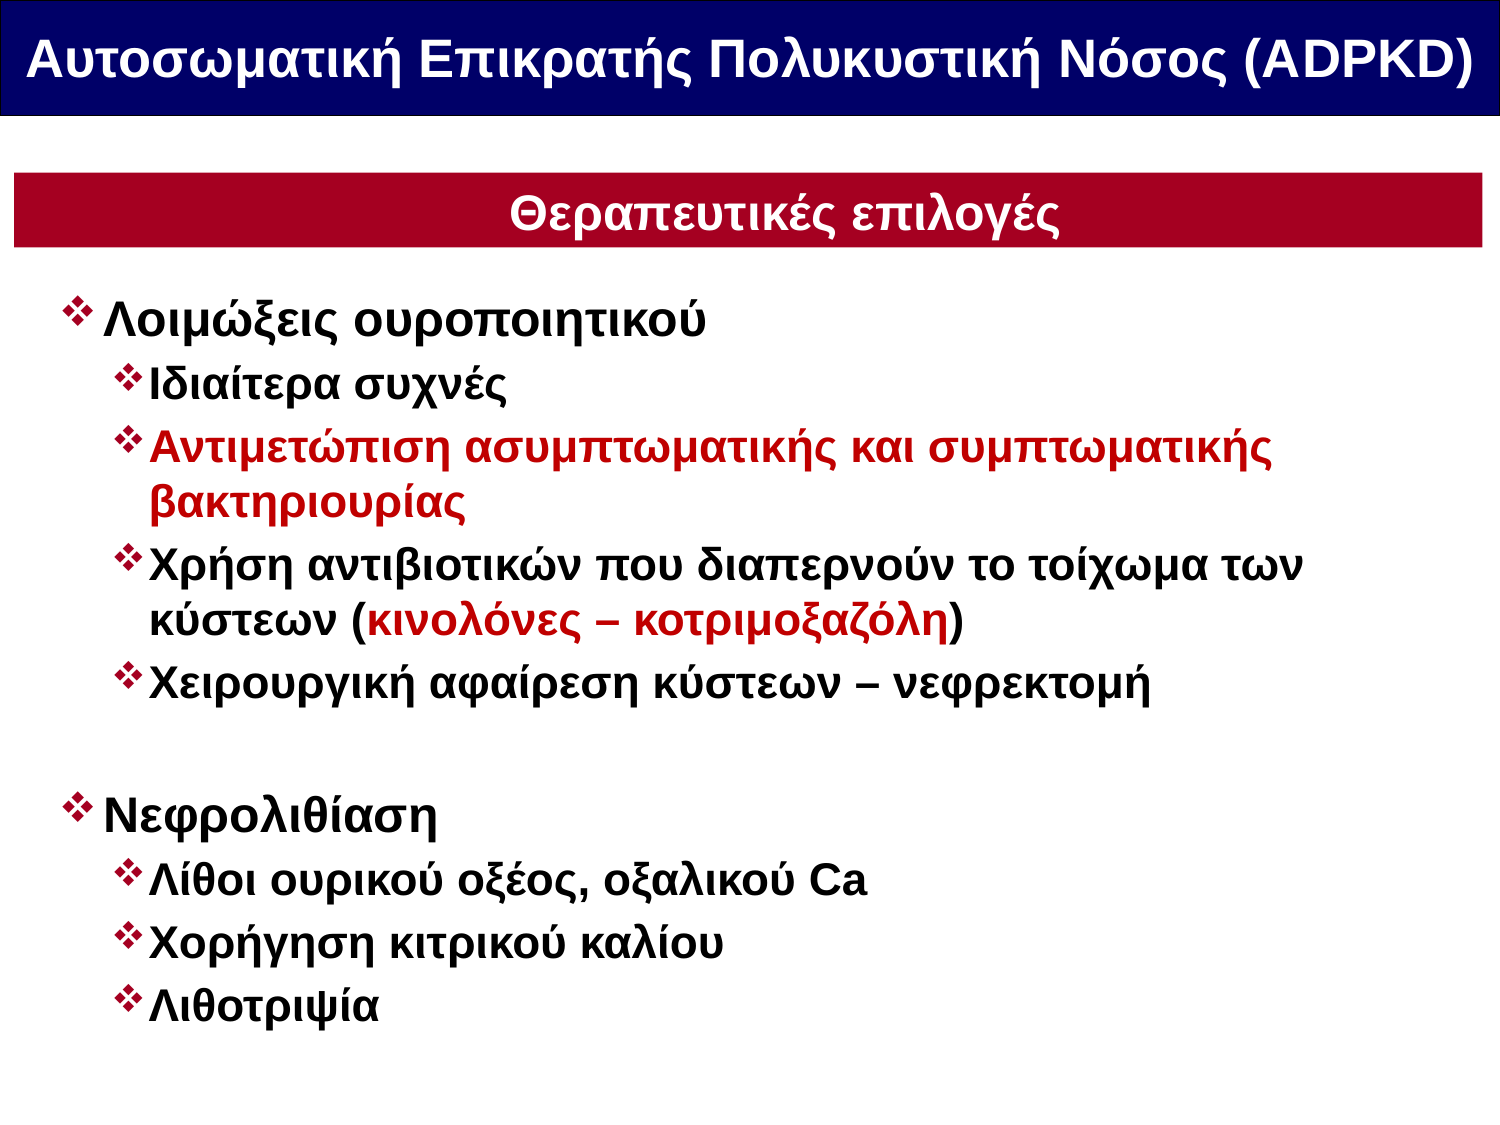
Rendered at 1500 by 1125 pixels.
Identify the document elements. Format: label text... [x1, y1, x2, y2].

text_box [0, 0, 1500, 116]
text_box Θεραπευτικές επιλογές [14, 172, 1483, 248]
list Λοιμώξεις ουροποιητικού Ιδιαίτερα συχνές Αντιμετώπιση ασυμπτωματικής και συμπτωματικής βακτηριουρίας Χρήση αντιβιοτικών που διαπερνούν το τοίχωμα των κύστεων (κινολόνες – κοτριμοξαζόλη) Χειρουργική αφαίρεση κύστεων – νεφρεκτομή Νεφρολιθίαση Λίθοι ουρικού οξέος, οξαλικού Ca Χορήγηση κιτρικού καλίου Λιθοτριψία [43, 278, 1450, 1047]
